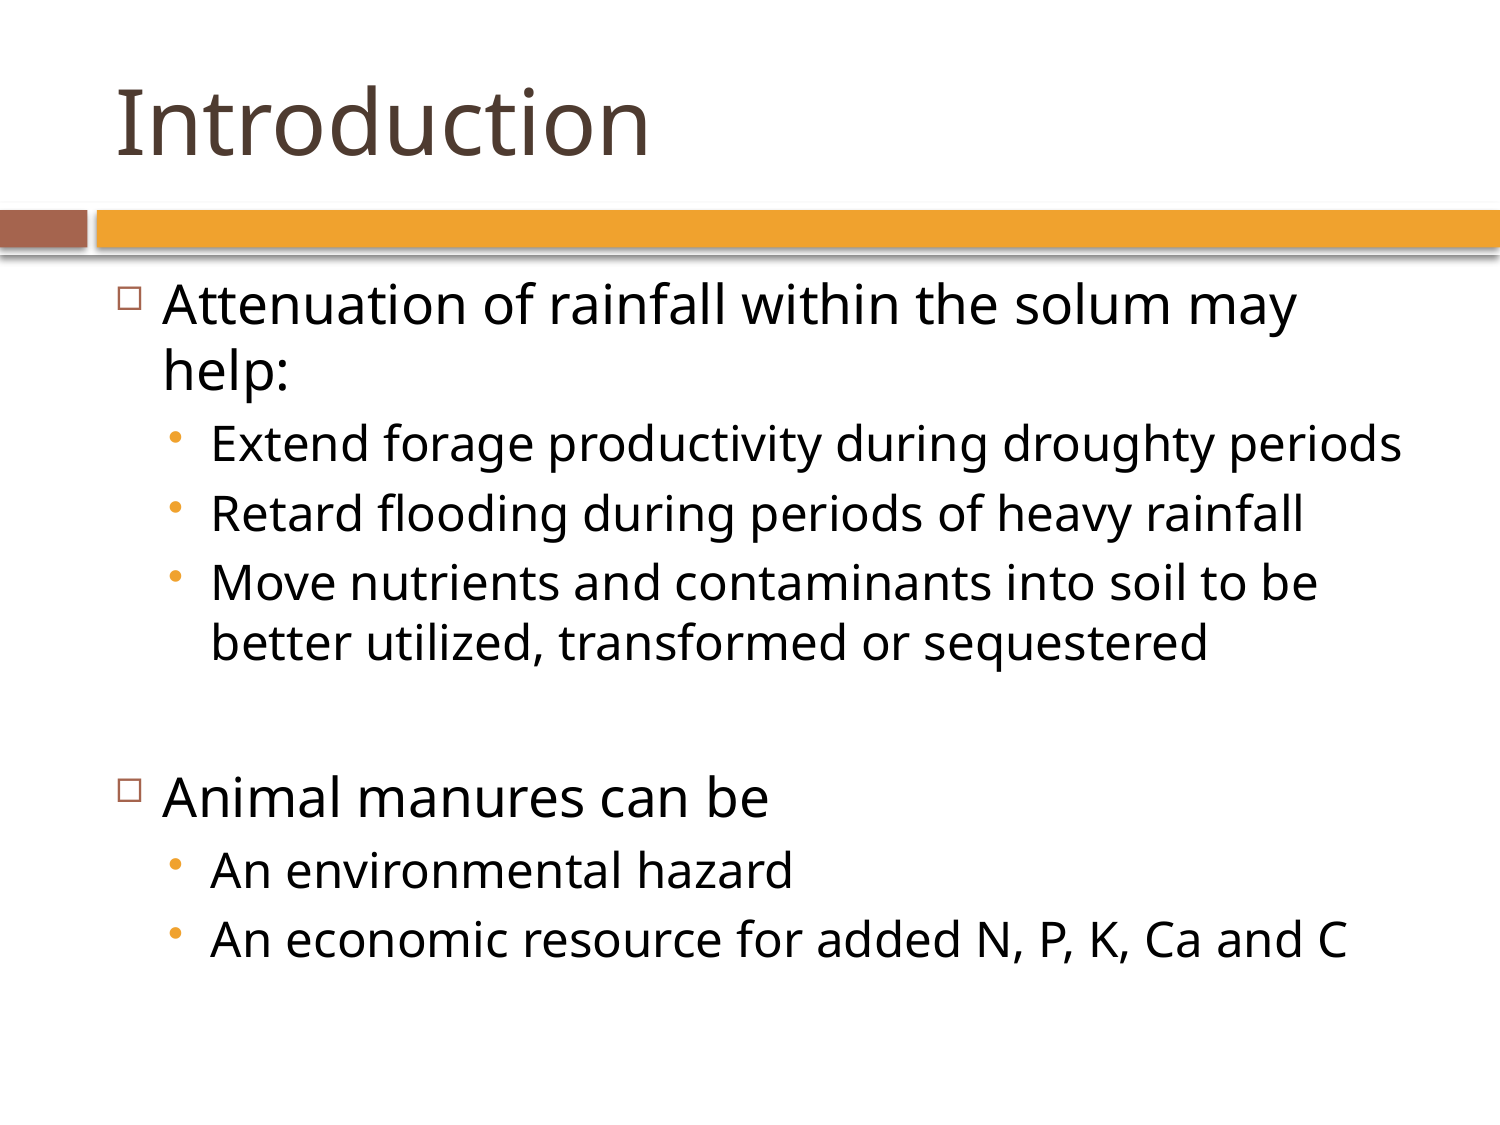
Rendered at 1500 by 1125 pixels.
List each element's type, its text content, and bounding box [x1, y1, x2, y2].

list Attenuation of rainfall within the solum may help: Extend forage productivity during droughty periods Retard flooding during periods of heavy rainfall Move nutrients and contaminants into soil to be better utilized, transformed or sequestered Animal manures can be An environmental hazard An economic resource for added N, P, K, Ca and C [100, 262, 1438, 1000]
title Introduction [100, 37, 1438, 200]
